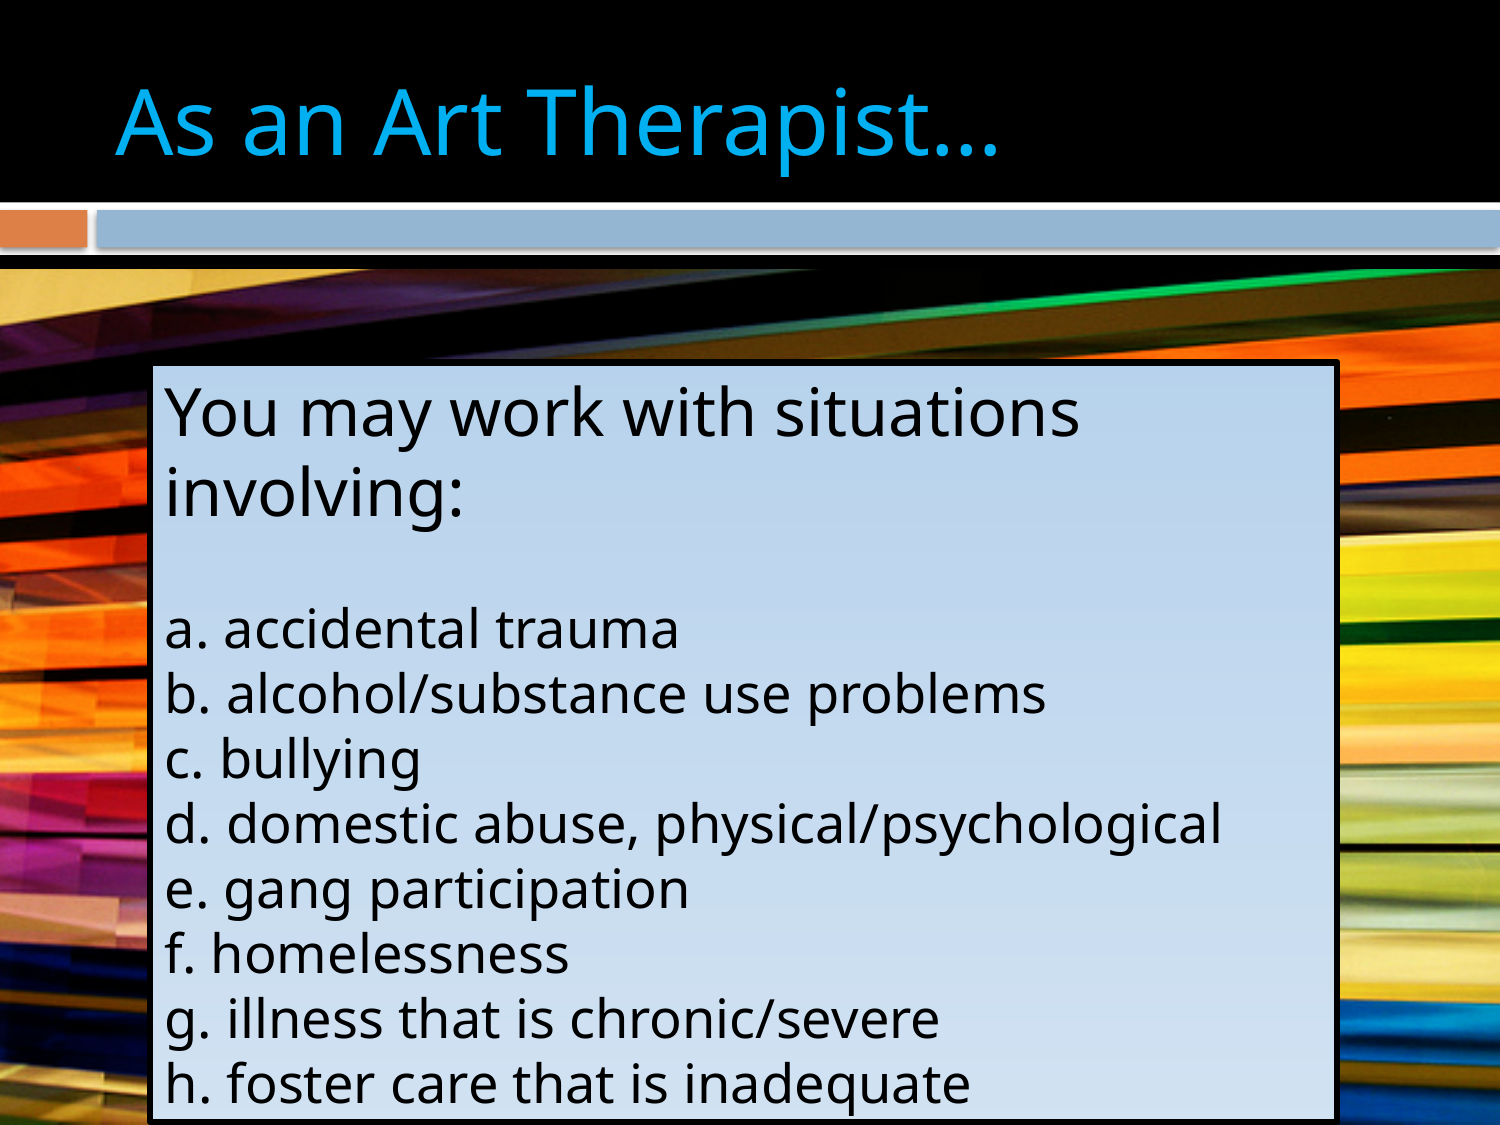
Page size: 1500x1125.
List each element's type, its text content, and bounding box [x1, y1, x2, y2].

title As an Art Therapist… [100, 37, 1438, 200]
picture [0, 269, 1500, 1125]
